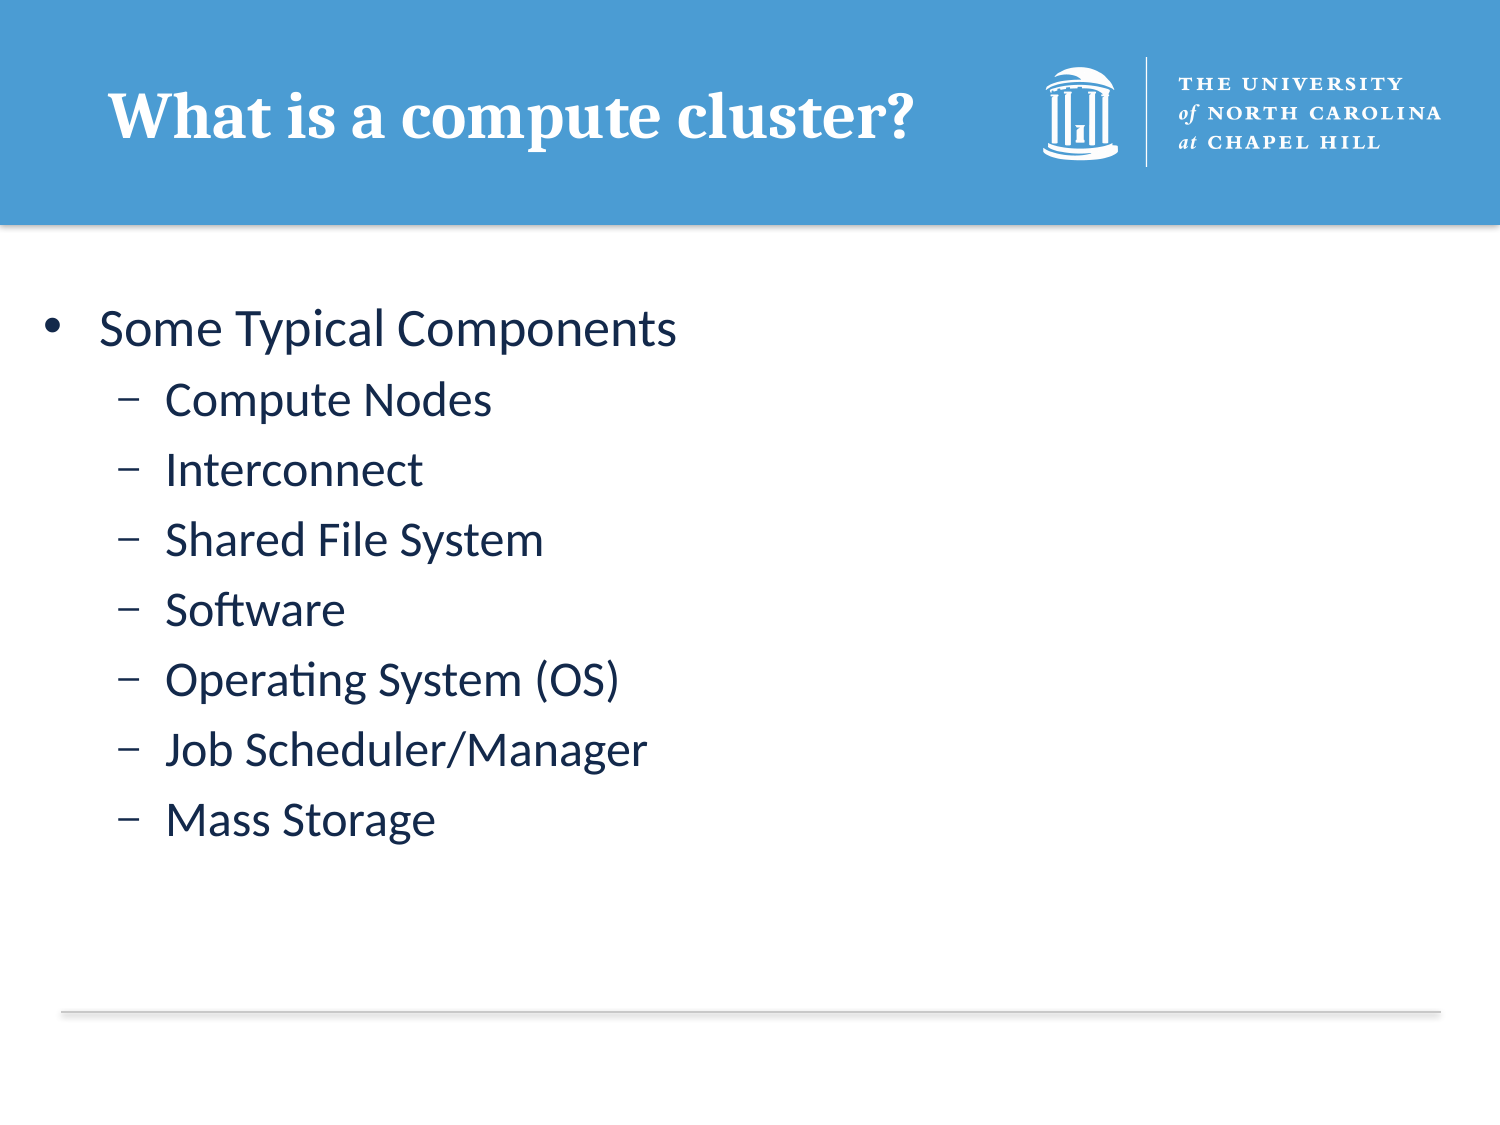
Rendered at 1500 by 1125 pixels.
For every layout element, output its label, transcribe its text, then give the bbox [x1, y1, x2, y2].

list Some Typical Components Compute Nodes Interconnect Shared File System Software Operating System (OS) Job Scheduler/Manager Mass Storage [28, 284, 1470, 1000]
picture [1043, 57, 1441, 167]
title What is a compute cluster? [0, 0, 1027, 225]
